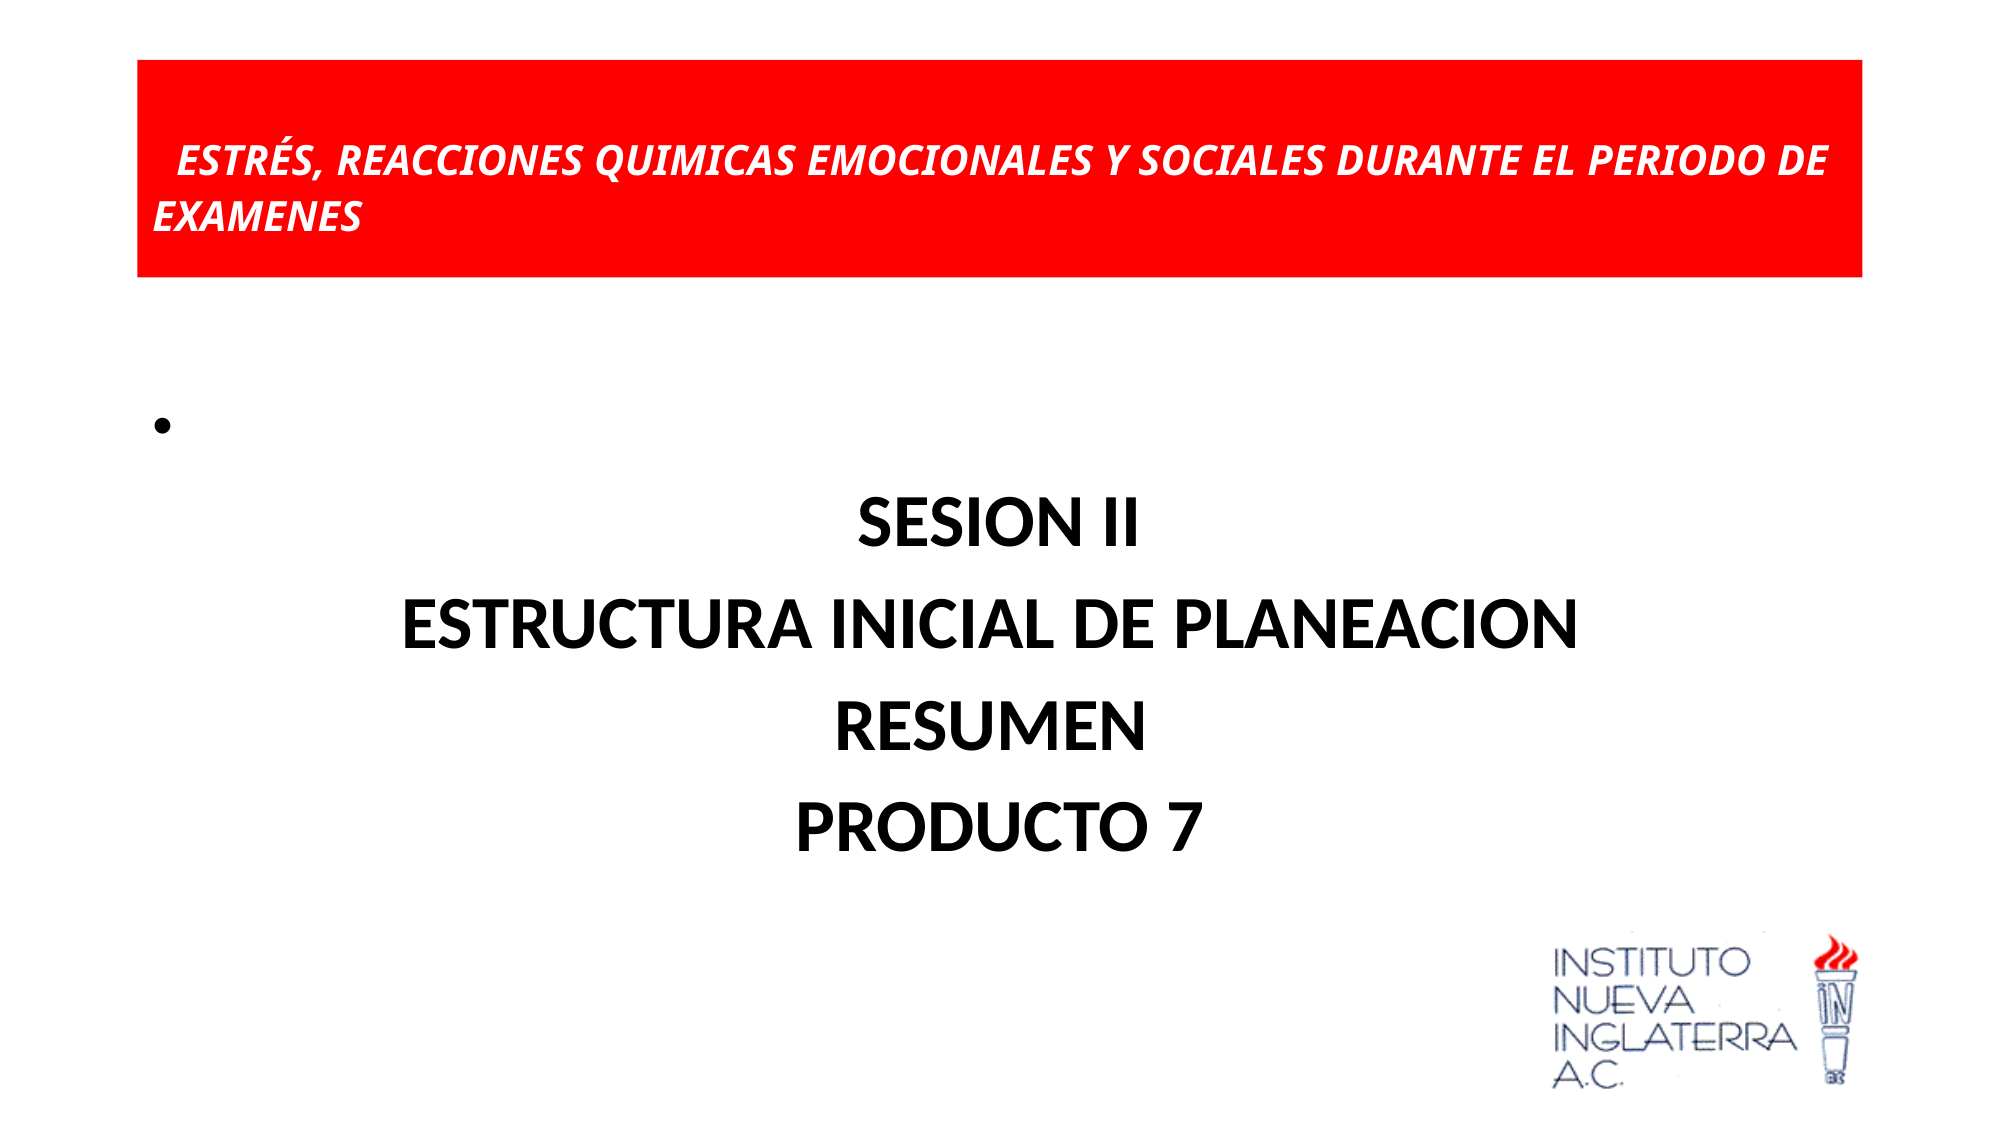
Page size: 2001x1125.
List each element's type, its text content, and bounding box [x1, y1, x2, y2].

title ESTRÉS, REACCIONES QUIMICAS EMOCIONALES Y SOCIALES DURANTE EL PERIODO DE EXAMENES [137, 59, 1863, 278]
list SESION II ESTRUCTURA INICIAL DE PLANEACION RESUMEN PRODUCTO 7 [137, 299, 1863, 1014]
picture [1549, 931, 1863, 1095]
